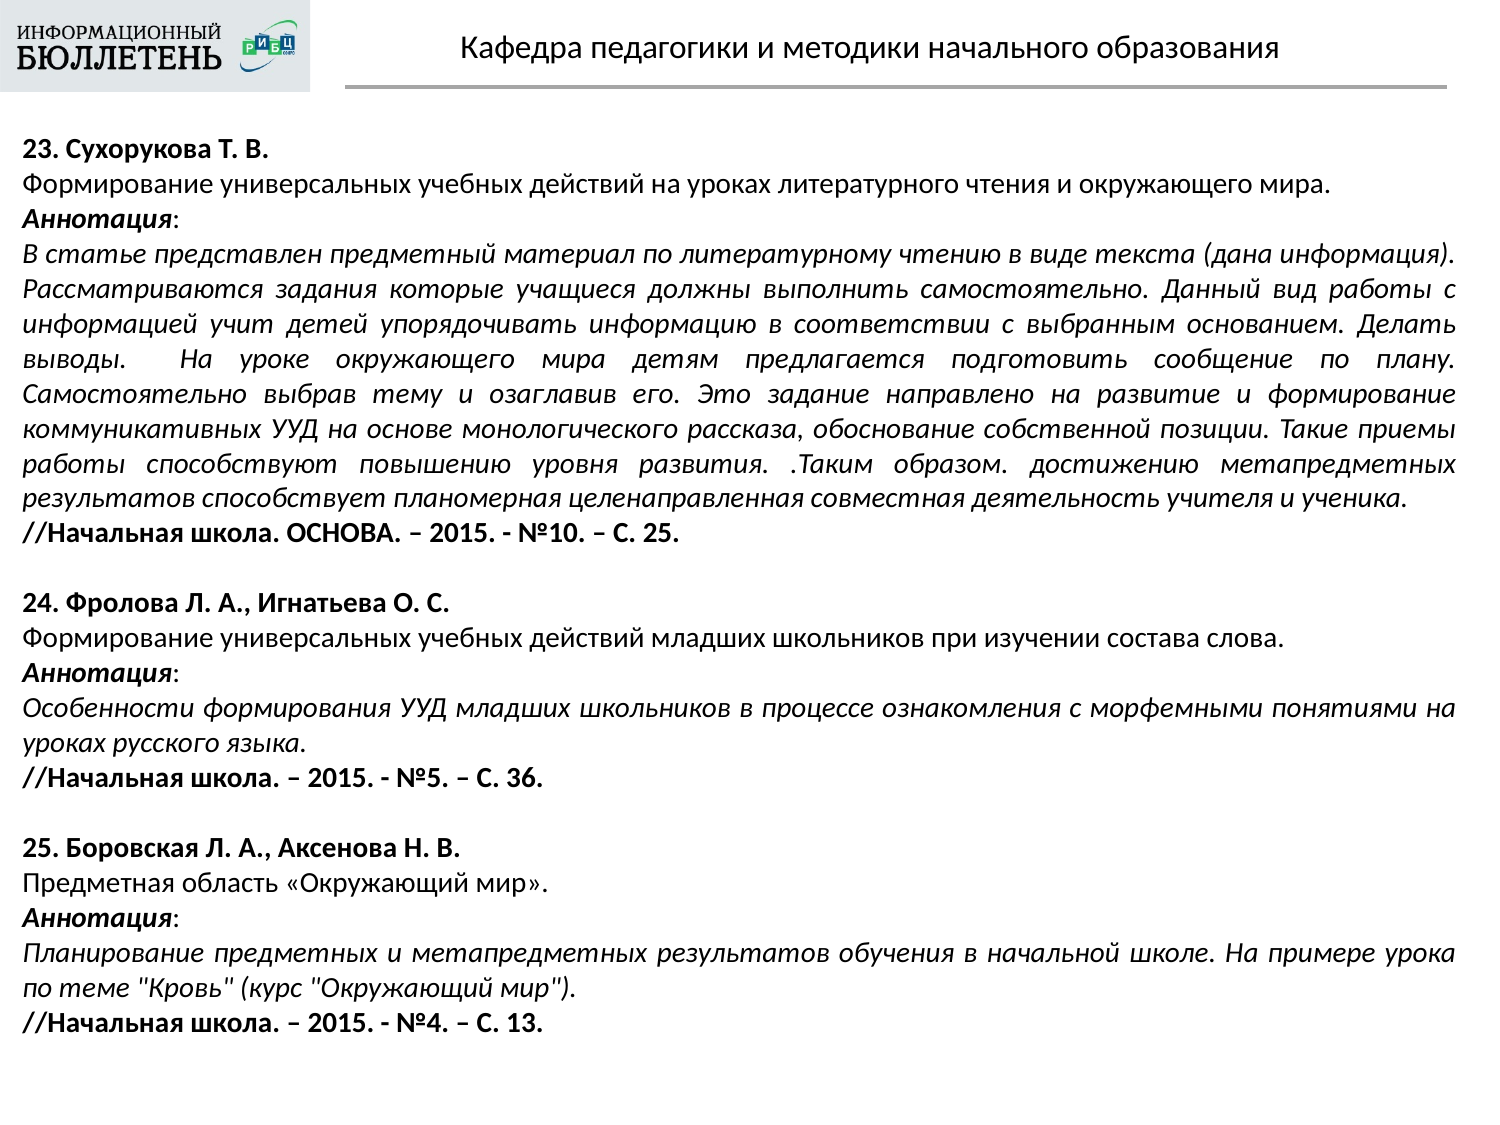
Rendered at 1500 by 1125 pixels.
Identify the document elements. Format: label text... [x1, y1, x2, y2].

text_box Кафедра педагогики и методики начального образования [345, 17, 1397, 73]
text_box 23. Сухорукова Т. В. Формирование универсальных учебных действий на уроках литературного чтения и окружающего мира. Аннотация: В статье представлен предметный материал по литературному чтению в виде текста (дана информация). Рассматриваются задания которые учащиеся должны выполнить самостоятельно. Данный вид работы с информацией учит детей упорядочивать информацию в соответствии с выбранным основанием. Делать выводы. На уроке окружающего мира детям предлагается подготовить сообщение по плану. Самостоятельно выбрав тему и озаглавив его. Это задание направлено на развитие и формирование коммуникативных УУД на основе монологического рассказа, обоснование собственной позиции. Такие приемы работы способствуют повышению уровня развития. .Таким образом. достижению метапредметных результатов способствует планомерная целенаправленная совместная деятельность учителя и ученика. //Начальная школа. ОСНОВА. – 2015. - №10. – С. 25. 24. Фролова Л. А., Игнатьева О. С. Формирование универсальных учебных действий младших школьников при изучении состава слова. Аннотация: Особенности формирования УУД младших школьников в процессе ознакомления с морфемными понятиями на уроках русского языка. //Начальная школа. – 2015. - №5. – С. 36. 25. Боровская Л. А., Аксенова Н. В. Предметная область «Окружающий мир». Аннотация: Планирование предметных и метапредметных результатов обучения в начальной школе. На примере урока по теме "Кровь" (курс "Окружающий мир"). //Начальная школа. – 2015. - №4. – С. 13. [7, 86, 1473, 1081]
picture [0, 0, 311, 93]
